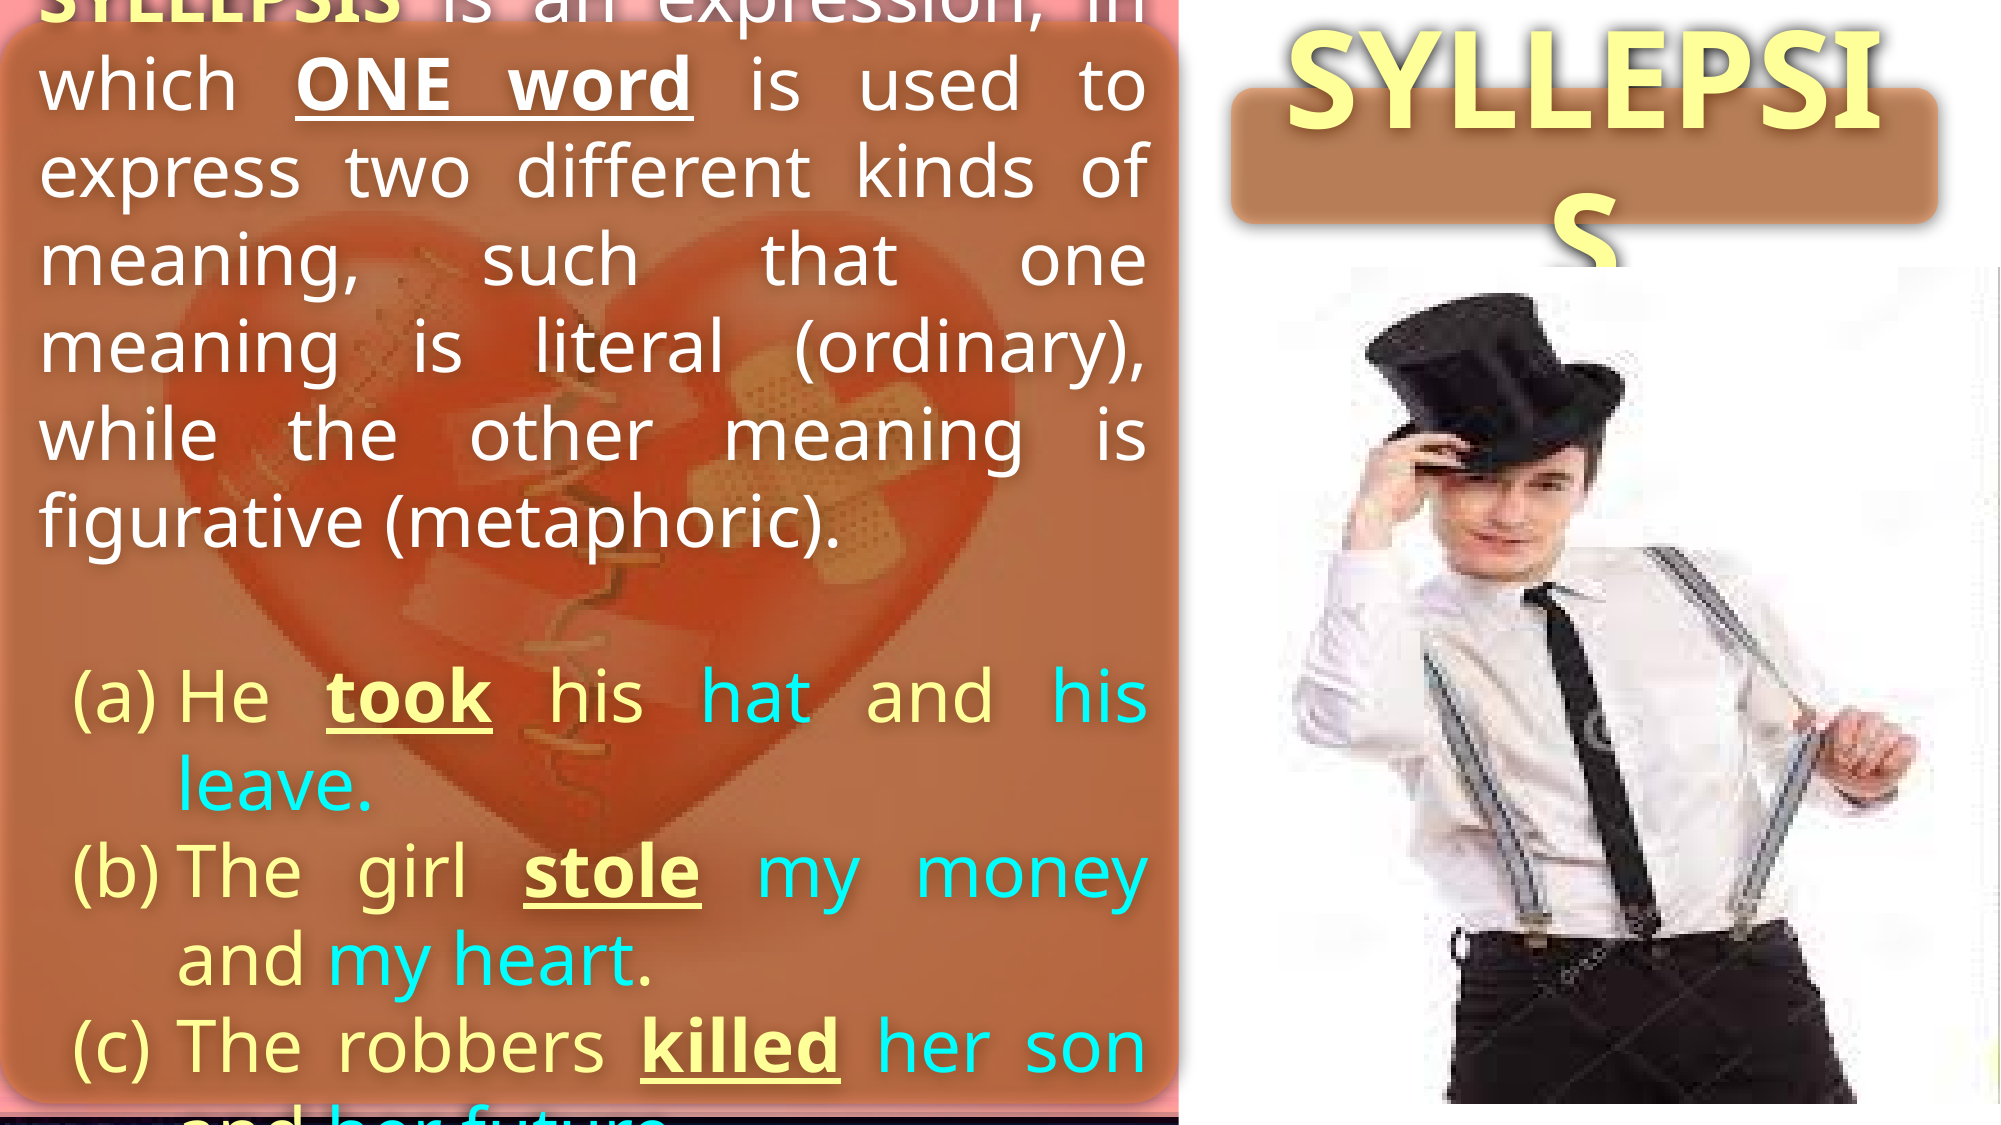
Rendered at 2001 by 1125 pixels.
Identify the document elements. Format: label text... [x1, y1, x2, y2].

picture [0, 0, 1179, 1125]
text_box SYLLEPSIS [1231, 87, 1938, 224]
picture [1206, 267, 2000, 1104]
